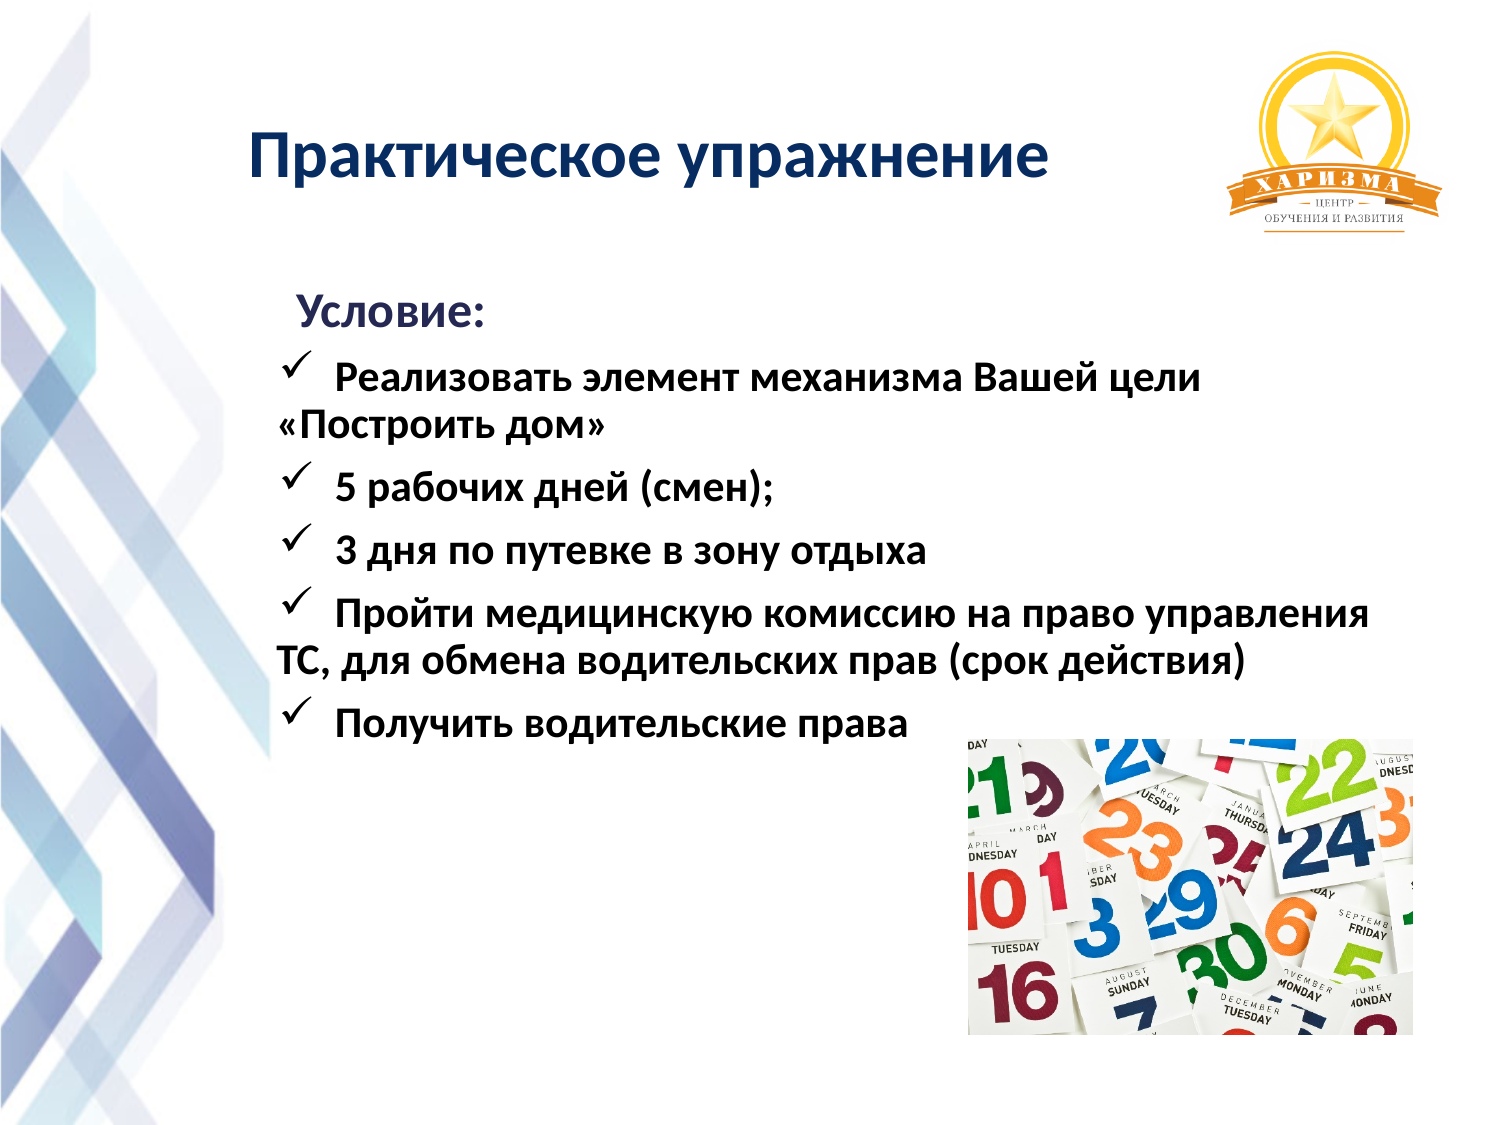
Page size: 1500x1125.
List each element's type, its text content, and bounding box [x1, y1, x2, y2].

list Условие: Реализовать элемент механизма Вашей цели «Построить дом» 5 рабочих дней (смен); 3 дня по путевке в зону отдыха Пройти медицинскую комиссию на право управления ТС, для обмена водительских прав (срок действия) Получить водительские права [233, 276, 1423, 952]
picture [2, 0, 285, 1125]
picture [968, 739, 1413, 1035]
picture [1212, 37, 1456, 246]
title Практическое упражнение [233, 90, 1212, 220]
